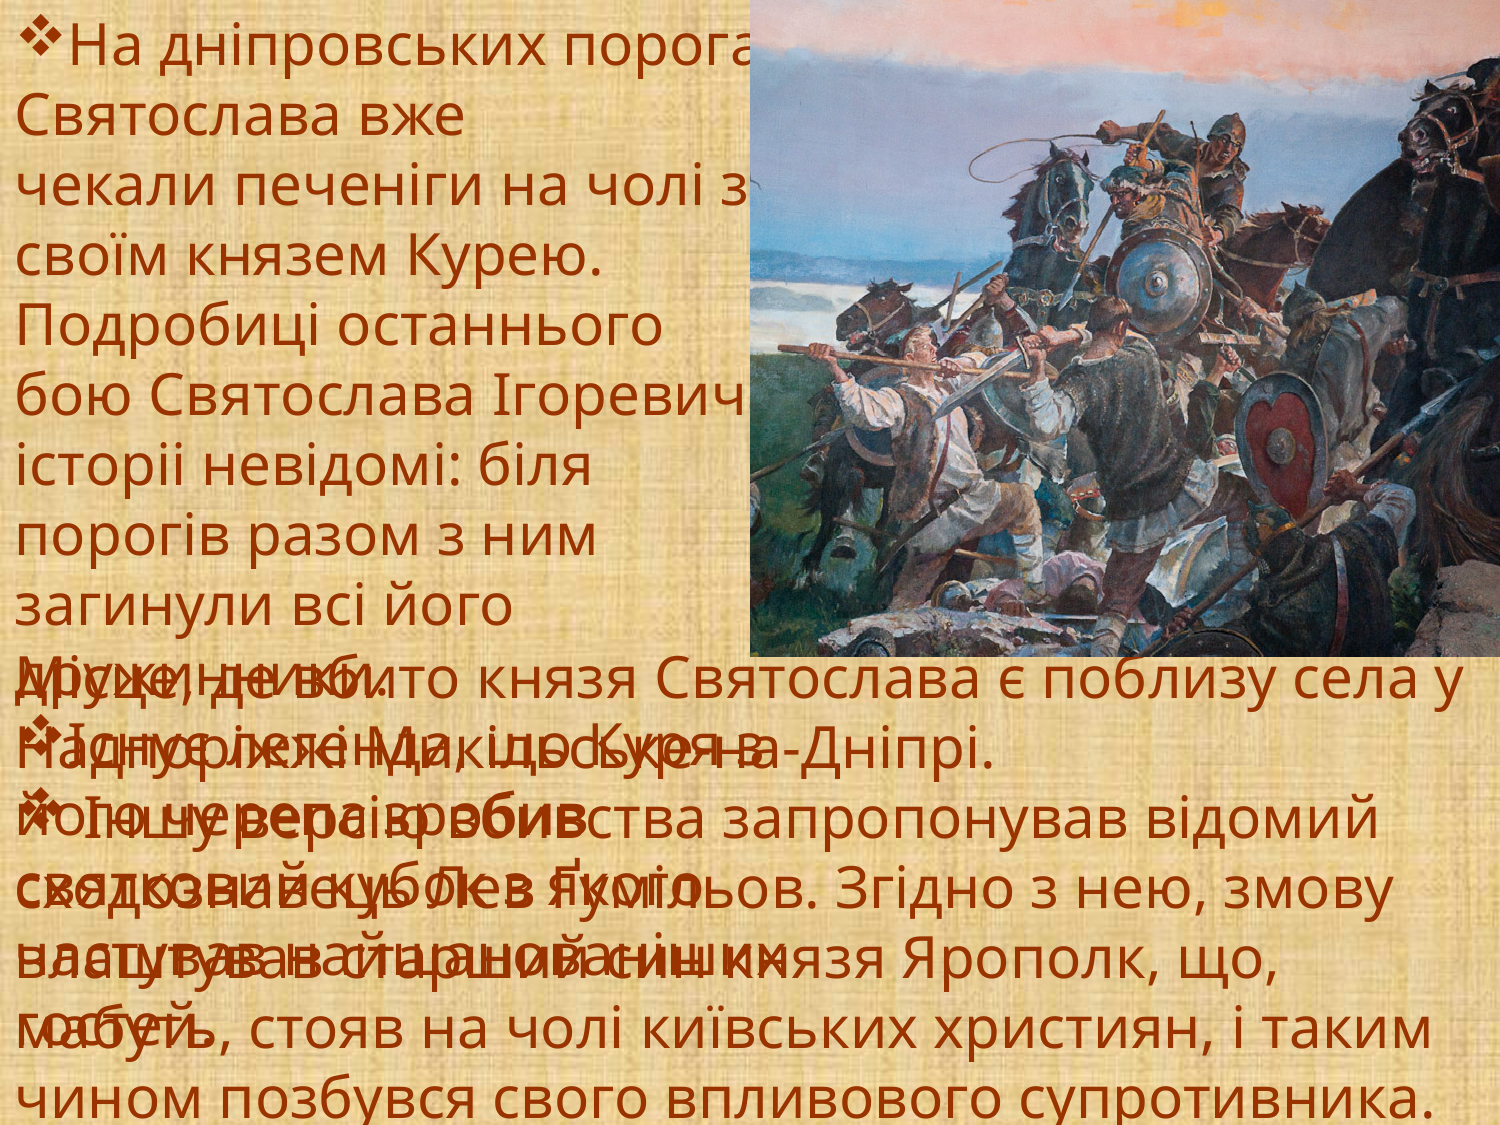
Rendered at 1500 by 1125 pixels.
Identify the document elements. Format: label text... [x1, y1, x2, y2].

text_box Місце, де вбито князя Святослава є поблизу села у Надпоріжжі Микільське-на-Дніпрі. Іншу версію вбивства запропонував відомий сходознавець Лев Ґумільов. Згідно з нею, змову влаштував старший син князя Ярополк, що, мабуть, стояв на чолі київських християн, і таким чином позбувся свого впливового супротивника. «Зв'язковим» змовників з Курею міг стати київський воєвода Претич, що кілька років перед тим став побратимом Курі. [0, 633, 1500, 1125]
text_box На дніпровських порогах Святослава вже чекали печеніги на чолі зі своїм князем Курею. Подробиці останнього бою Святослава Ігоревича історіі невідомі: біля порогів разом з ним загинули всі його дружинники. Існує легенда, що Куря з його черепа зробив святковий кубок з якого частував найшанованіших гостей. [0, 0, 747, 633]
picture [749, 0, 1500, 658]
